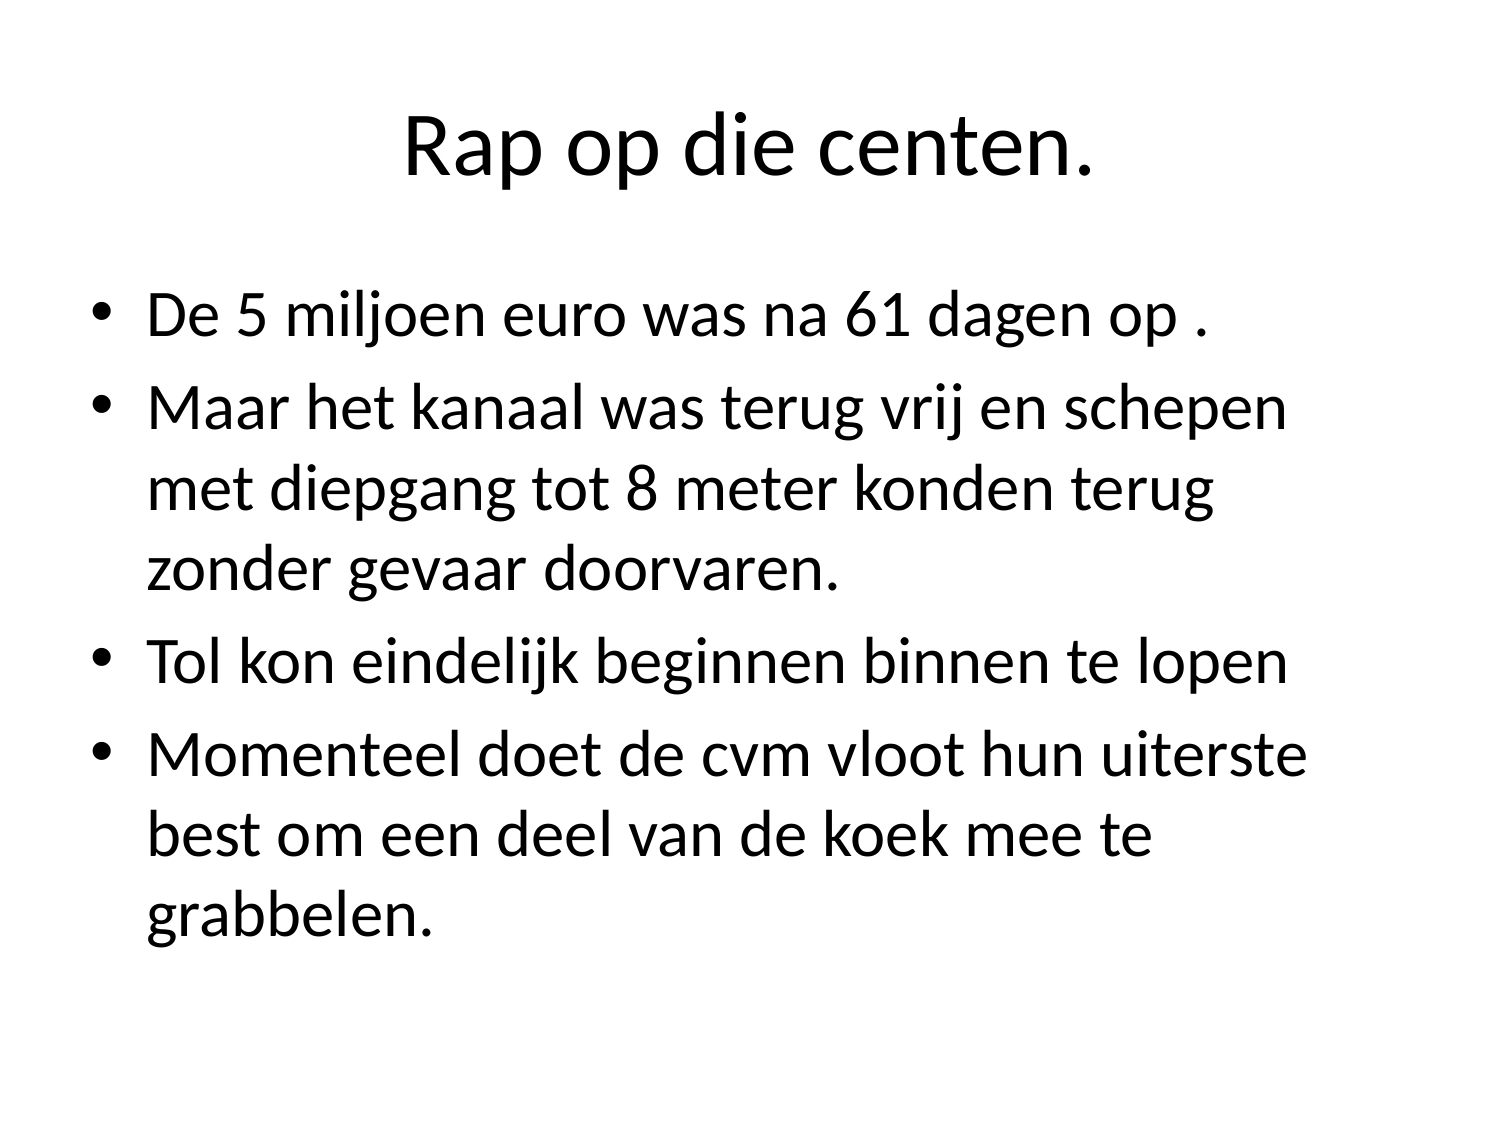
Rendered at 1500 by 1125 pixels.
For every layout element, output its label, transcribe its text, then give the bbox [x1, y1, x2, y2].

list De 5 miljoen euro was na 61 dagen op . Maar het kanaal was terug vrij en schepen met diepgang tot 8 meter konden terug zonder gevaar doorvaren. Tol kon eindelijk beginnen binnen te lopen Momenteel doet de cvm vloot hun uiterste best om een deel van de koek mee te grabbelen. [75, 262, 1425, 1005]
title Rap op die centen. [75, 45, 1425, 233]
